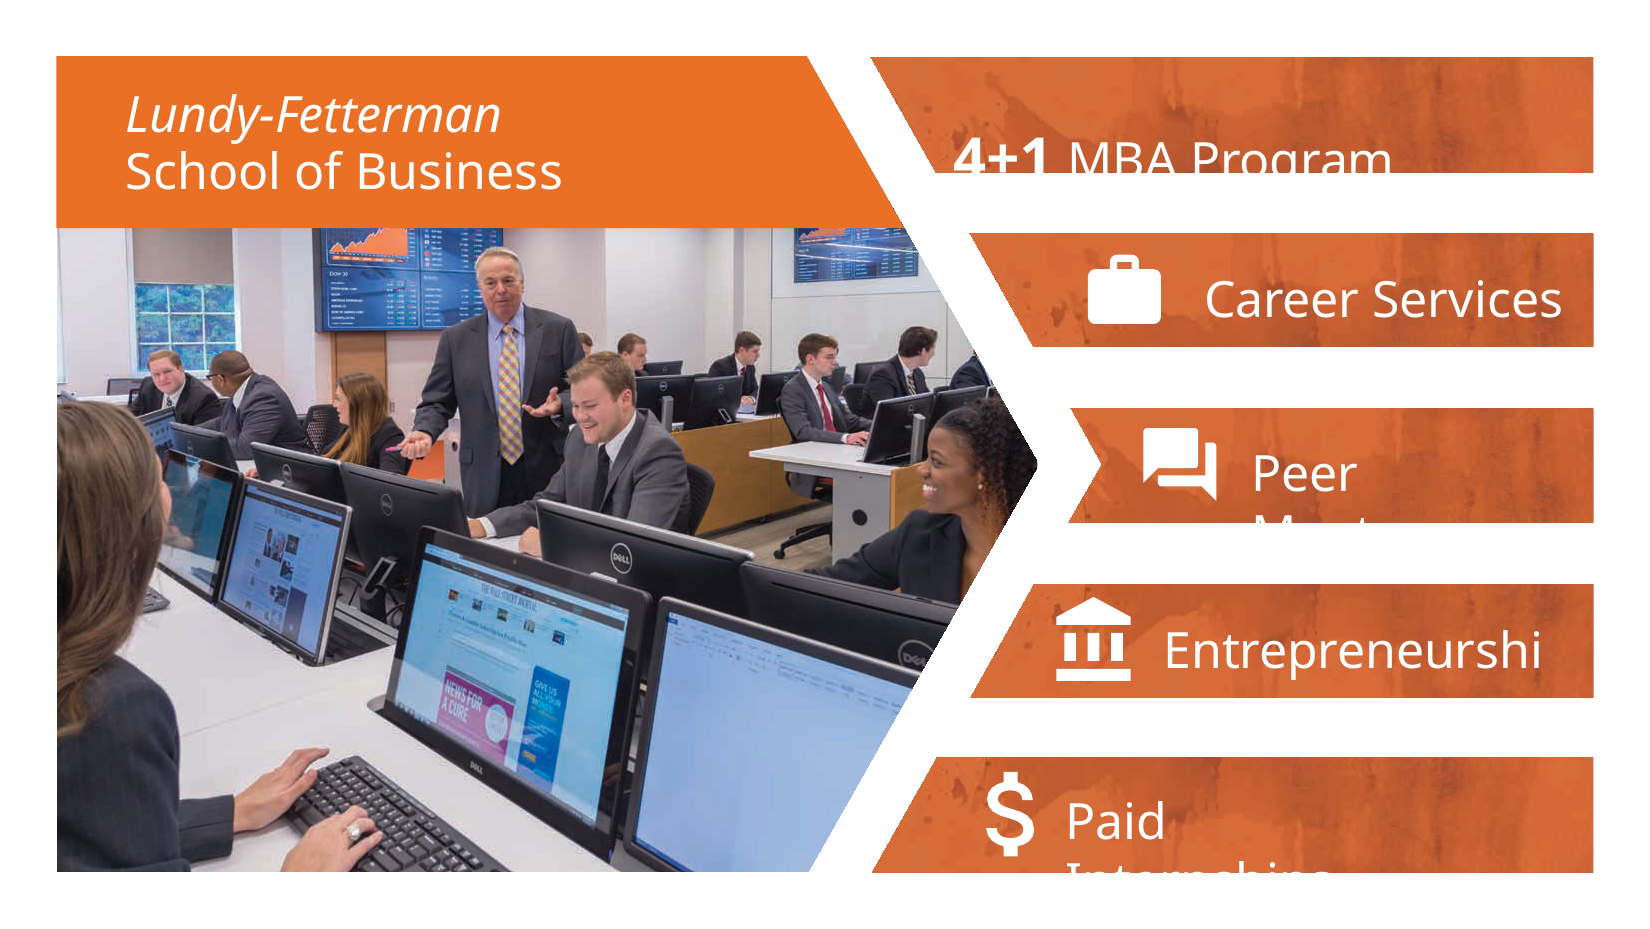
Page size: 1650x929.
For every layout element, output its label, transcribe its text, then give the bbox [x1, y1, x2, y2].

text_box [1056, 596, 1131, 625]
text_box [56, 55, 1038, 872]
text_box [1038, 231, 1594, 347]
text_box Peer Mentors [1248, 438, 1558, 561]
text_box [56, 56, 905, 229]
title 4+1 MBA Program [950, 76, 1539, 234]
text_box [1056, 668, 1131, 681]
text_box [1143, 428, 1199, 483]
text_box Career Services [1202, 265, 1594, 328]
text_box [869, 755, 1594, 873]
text_box Entrepreneurship [1161, 616, 1559, 739]
text_box [1111, 632, 1123, 661]
text_box [1038, 55, 1594, 173]
text_box [1064, 632, 1076, 661]
text_box [1087, 632, 1100, 661]
text_box [986, 771, 1035, 857]
text_box [1157, 442, 1217, 501]
text_box Lundy-Fetterman School of Business [123, 83, 600, 200]
text_box [1087, 254, 1161, 324]
text_box [1066, 407, 1594, 523]
text_box Paid Internships [1063, 787, 1427, 910]
text_box [1038, 582, 1594, 698]
